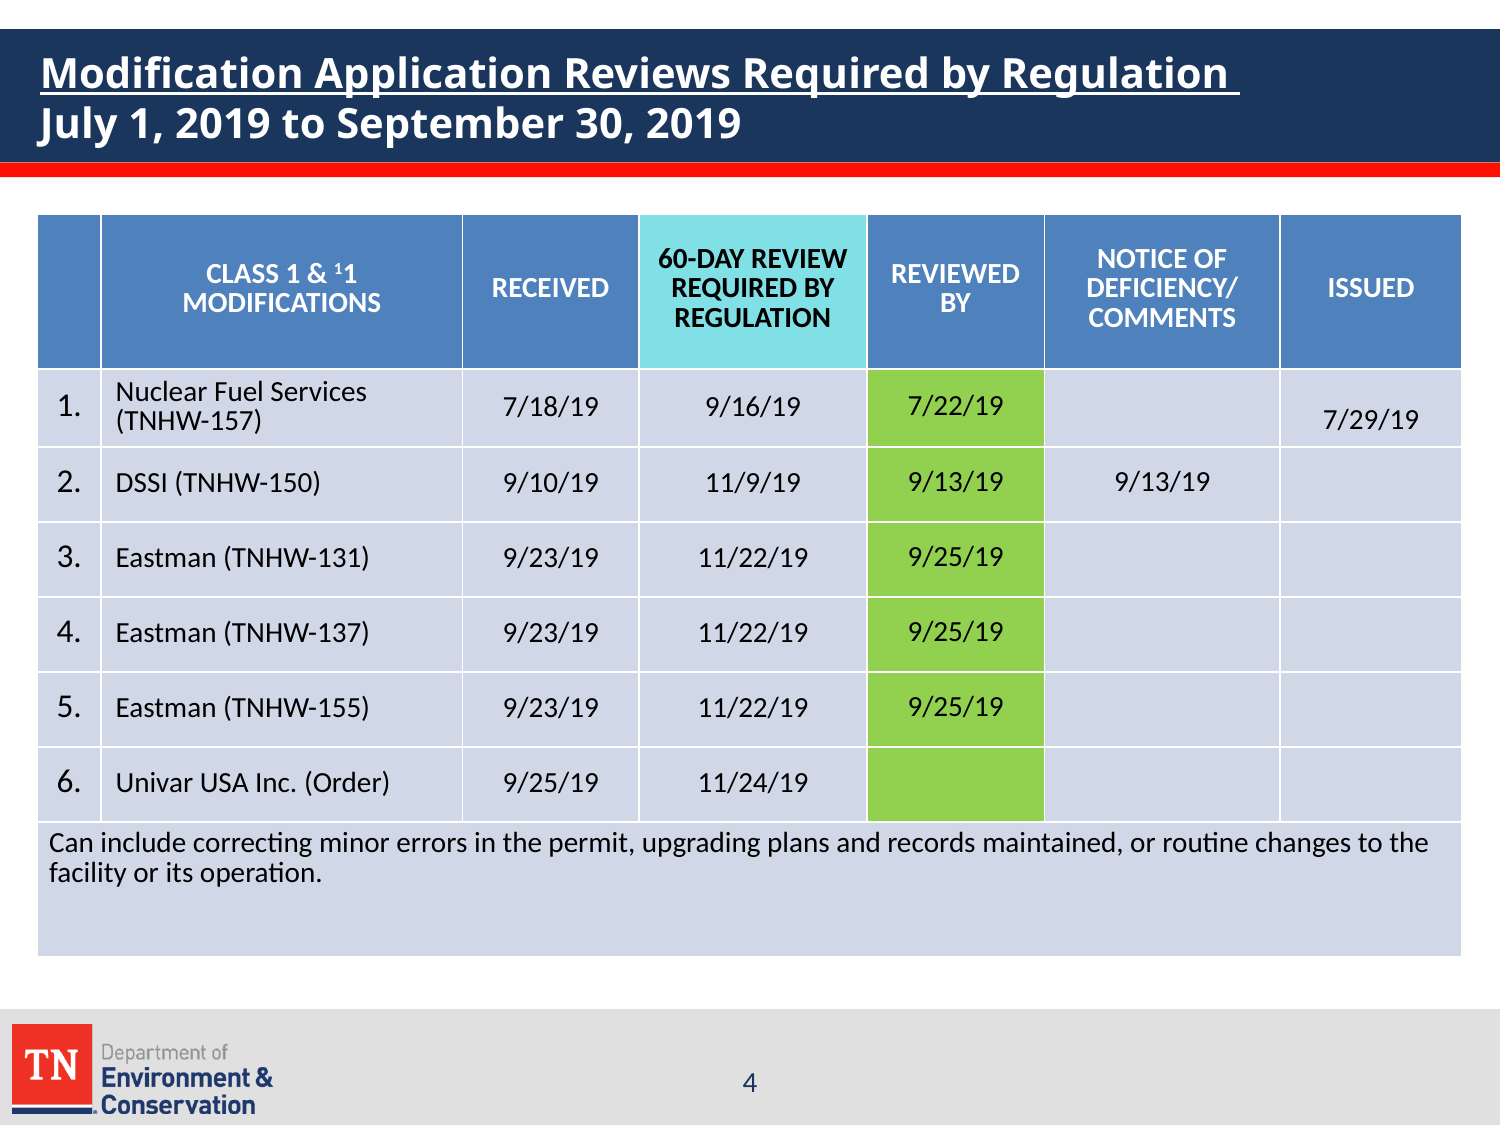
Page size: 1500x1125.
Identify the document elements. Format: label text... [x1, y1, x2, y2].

table_cell 11/22/19 [640, 523, 866, 596]
table_cell 9/25/19 [868, 598, 1044, 671]
table_cell [1281, 748, 1461, 821]
table_header [38, 215, 100, 368]
table_cell [1281, 598, 1461, 671]
table_cell Eastman (TNHW-155) [102, 673, 462, 746]
table_cell 9/25/19 [868, 523, 1044, 596]
table_cell 9/13/19 [868, 448, 1044, 521]
table_cell 11/22/19 [640, 673, 866, 746]
picture [12, 1024, 273, 1114]
table_cell 9/25/19 [868, 673, 1044, 746]
table_cell 5. [38, 673, 100, 746]
table_cell 9/25/19 [463, 748, 638, 821]
table_cell 11/9/19 [640, 448, 866, 521]
table_cell Nuclear Fuel Services (TNHW-157) [102, 370, 462, 446]
title Modification Application Reviews Required by Regulation July 1, 2019 to September 30, 2019 [24, 29, 1475, 165]
table_cell 7/18/19 [463, 370, 638, 446]
table_header CLASS 1 & 11 MODIFICATIONS [102, 215, 462, 368]
table_cell [1045, 523, 1279, 596]
table_header RECEIVED [463, 215, 638, 368]
table_cell Univar USA Inc. (Order) [102, 748, 462, 821]
table_cell [1045, 673, 1279, 746]
table_cell [1045, 748, 1279, 821]
table_header 60-DAY REVIEW REQUIRED BY REGULATION [640, 215, 866, 368]
table_cell 1. [38, 370, 100, 446]
table_cell 2. [38, 448, 100, 521]
table_cell [1281, 673, 1461, 746]
table_header REVIEWED BY [868, 215, 1044, 368]
table_cell 6. [38, 748, 100, 821]
table_cell 9/13/19 [1045, 448, 1279, 521]
table_cell 9/10/19 [463, 448, 638, 521]
table_cell DSSI (TNHW-150) [102, 448, 462, 521]
table_cell 11/22/19 [640, 598, 866, 671]
table_cell [868, 748, 1044, 821]
table_cell [1045, 598, 1279, 671]
table_cell Eastman (TNHW-137) [102, 598, 462, 671]
table_cell 9/23/19 [463, 598, 638, 671]
table_cell 9/23/19 [463, 673, 638, 746]
table_cell 7/29/19 [1281, 370, 1461, 446]
table_cell [1281, 523, 1461, 596]
table_cell [1045, 370, 1279, 446]
table_cell 7/22/19 [868, 370, 1044, 446]
footer 4 [512, 1045, 988, 1106]
table_cell Eastman (TNHW-131) [102, 523, 462, 596]
table_cell Can include correcting minor errors in the permit, upgrading plans and records maintained, or routine changes to the facility or its operation. [38, 823, 1461, 956]
table_cell 3. [38, 523, 100, 596]
table_cell 11/24/19 [640, 748, 866, 821]
table_header NOTICE OF DEFICIENCY/ COMMENTS [1045, 215, 1279, 368]
table_cell 9/16/19 [640, 370, 866, 446]
table_header ISSUED [1281, 215, 1461, 368]
table_cell 4. [38, 598, 100, 671]
table_cell [1281, 448, 1461, 521]
table_cell 9/23/19 [463, 523, 638, 596]
